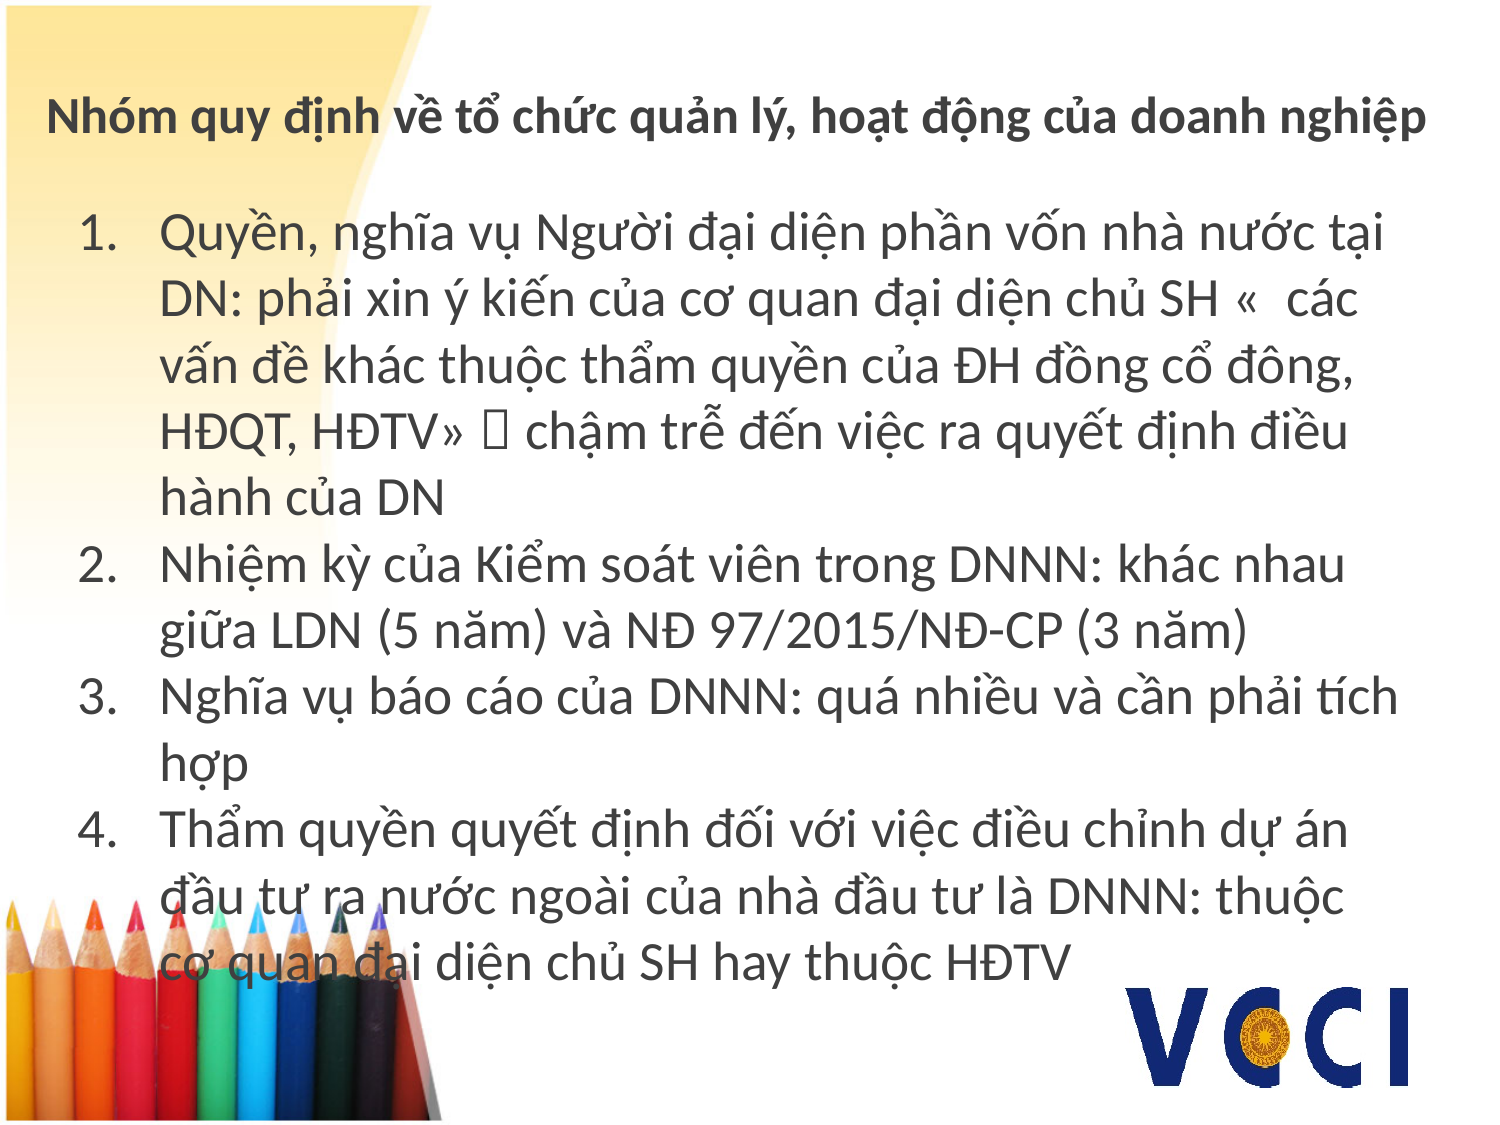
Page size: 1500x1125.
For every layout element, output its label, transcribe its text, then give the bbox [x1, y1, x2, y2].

list Quyền, nghĩa vụ Người đại diện phần vốn nhà nước tại DN: phải xin ý kiến của cơ quan đại diện chủ SH « các vấn đề khác thuộc thẩm quyền của ĐH đồng cổ đông, HĐQT, HĐTV»  chậm trễ đến việc ra quyết định điều hành của DN Nhiệm kỳ của Kiểm soát viên trong DNNN: khác nhau giữa LDN (5 năm) và NĐ 97/2015/NĐ-CP (3 năm) Nghĩa vụ báo cáo của DNNN: quá nhiều và cần phải tích hợp Thẩm quyền quyết định đối với việc điều chỉnh dự án đầu tư ra nước ngoài của nhà đầu tư là DNNN: thuộc cơ quan đại diện chủ SH hay thuộc HĐTV [62, 187, 1424, 1013]
title Nhóm quy định về tổ chức quản lý, hoạt động của doanh nghiệp [24, 44, 1451, 181]
picture [0, 0, 1500, 1125]
